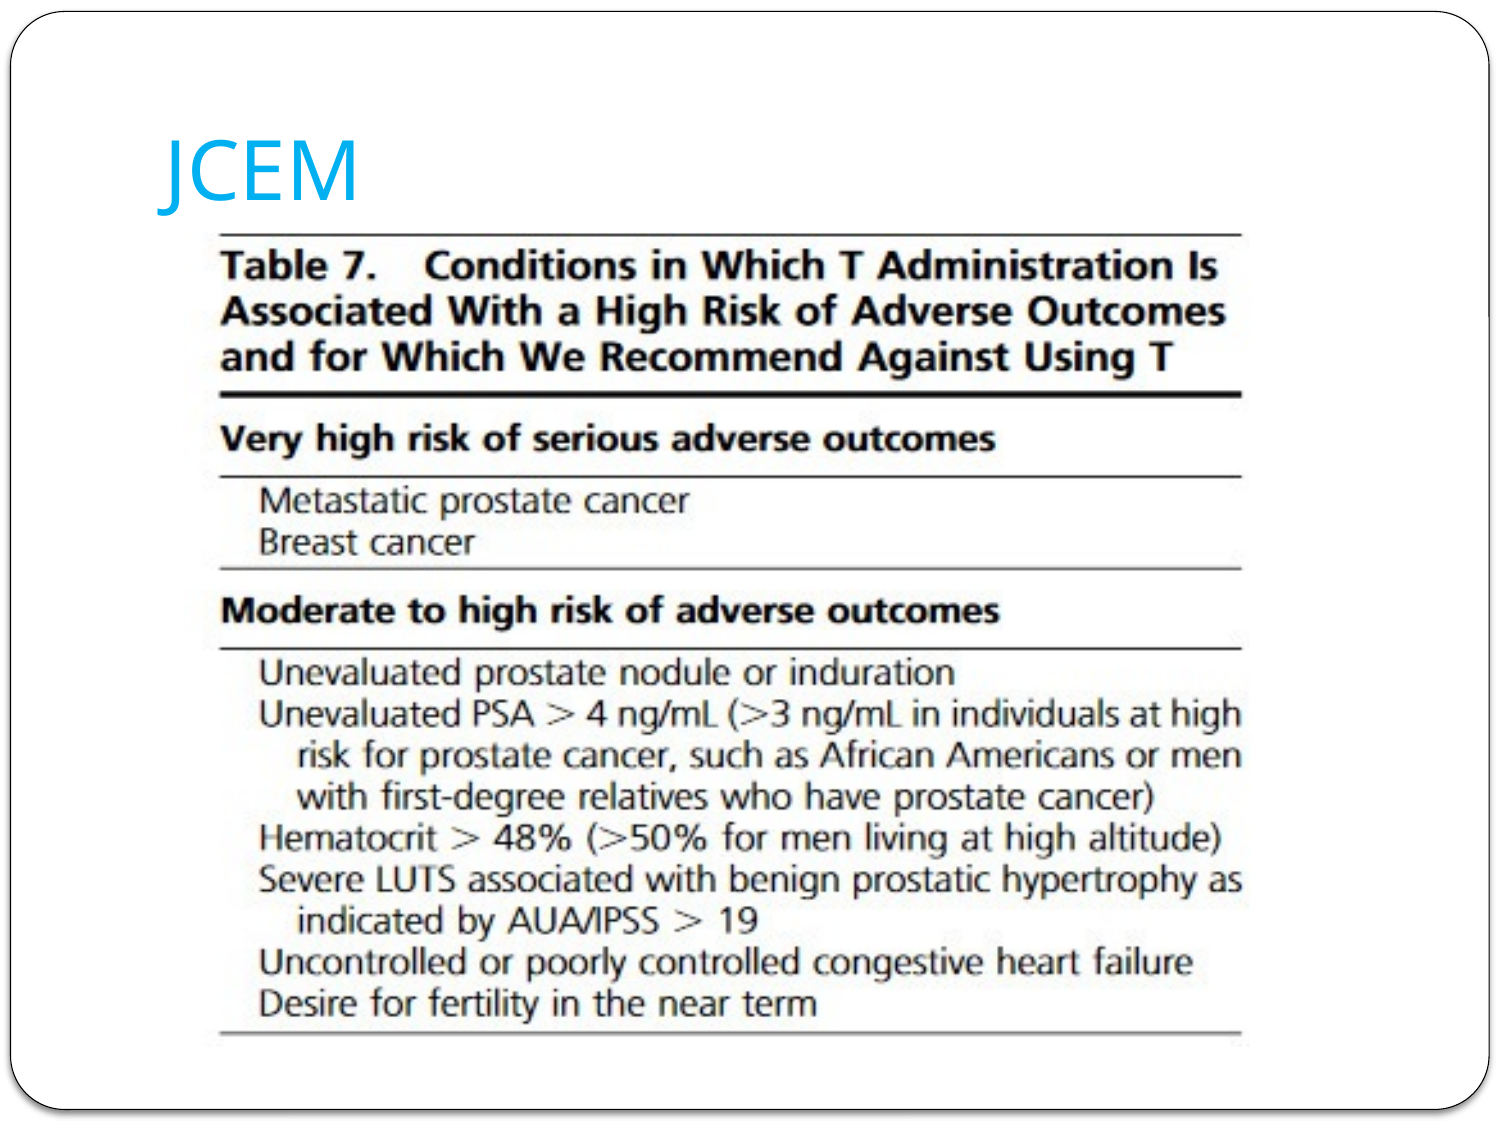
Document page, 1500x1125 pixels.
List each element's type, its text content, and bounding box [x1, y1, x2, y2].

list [182, 232, 1273, 1047]
title JCEM [150, 45, 1425, 233]
